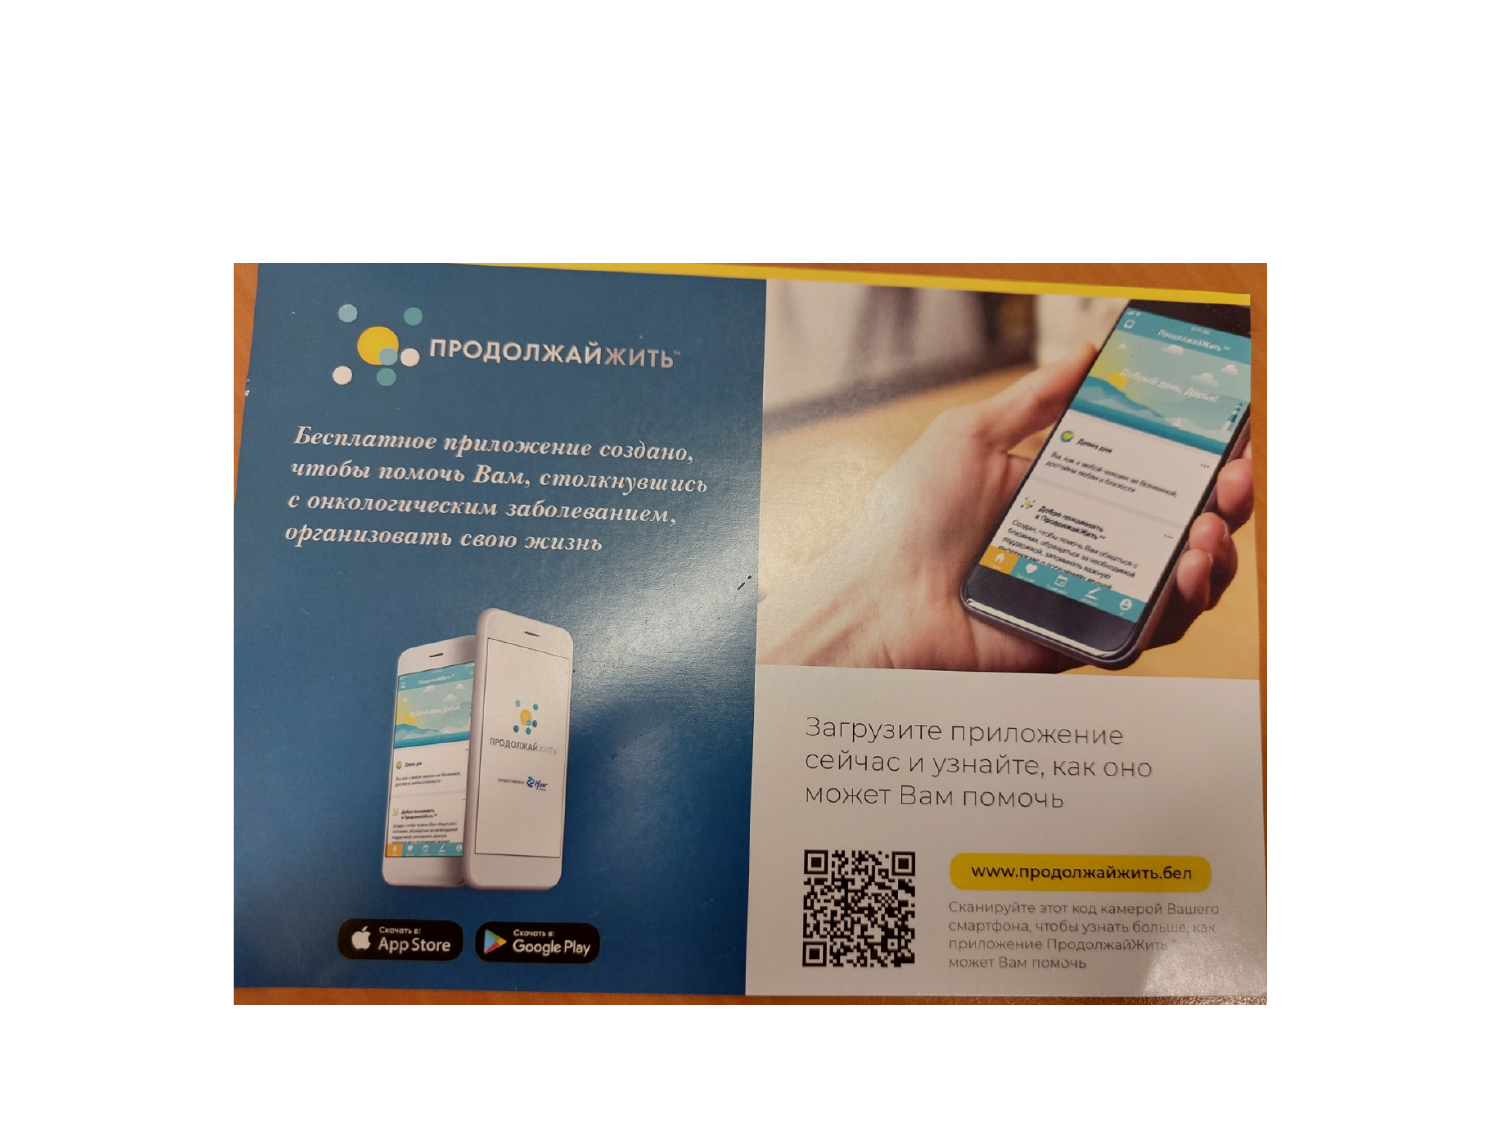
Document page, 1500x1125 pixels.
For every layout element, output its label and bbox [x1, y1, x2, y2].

list [232, 262, 1267, 1006]
